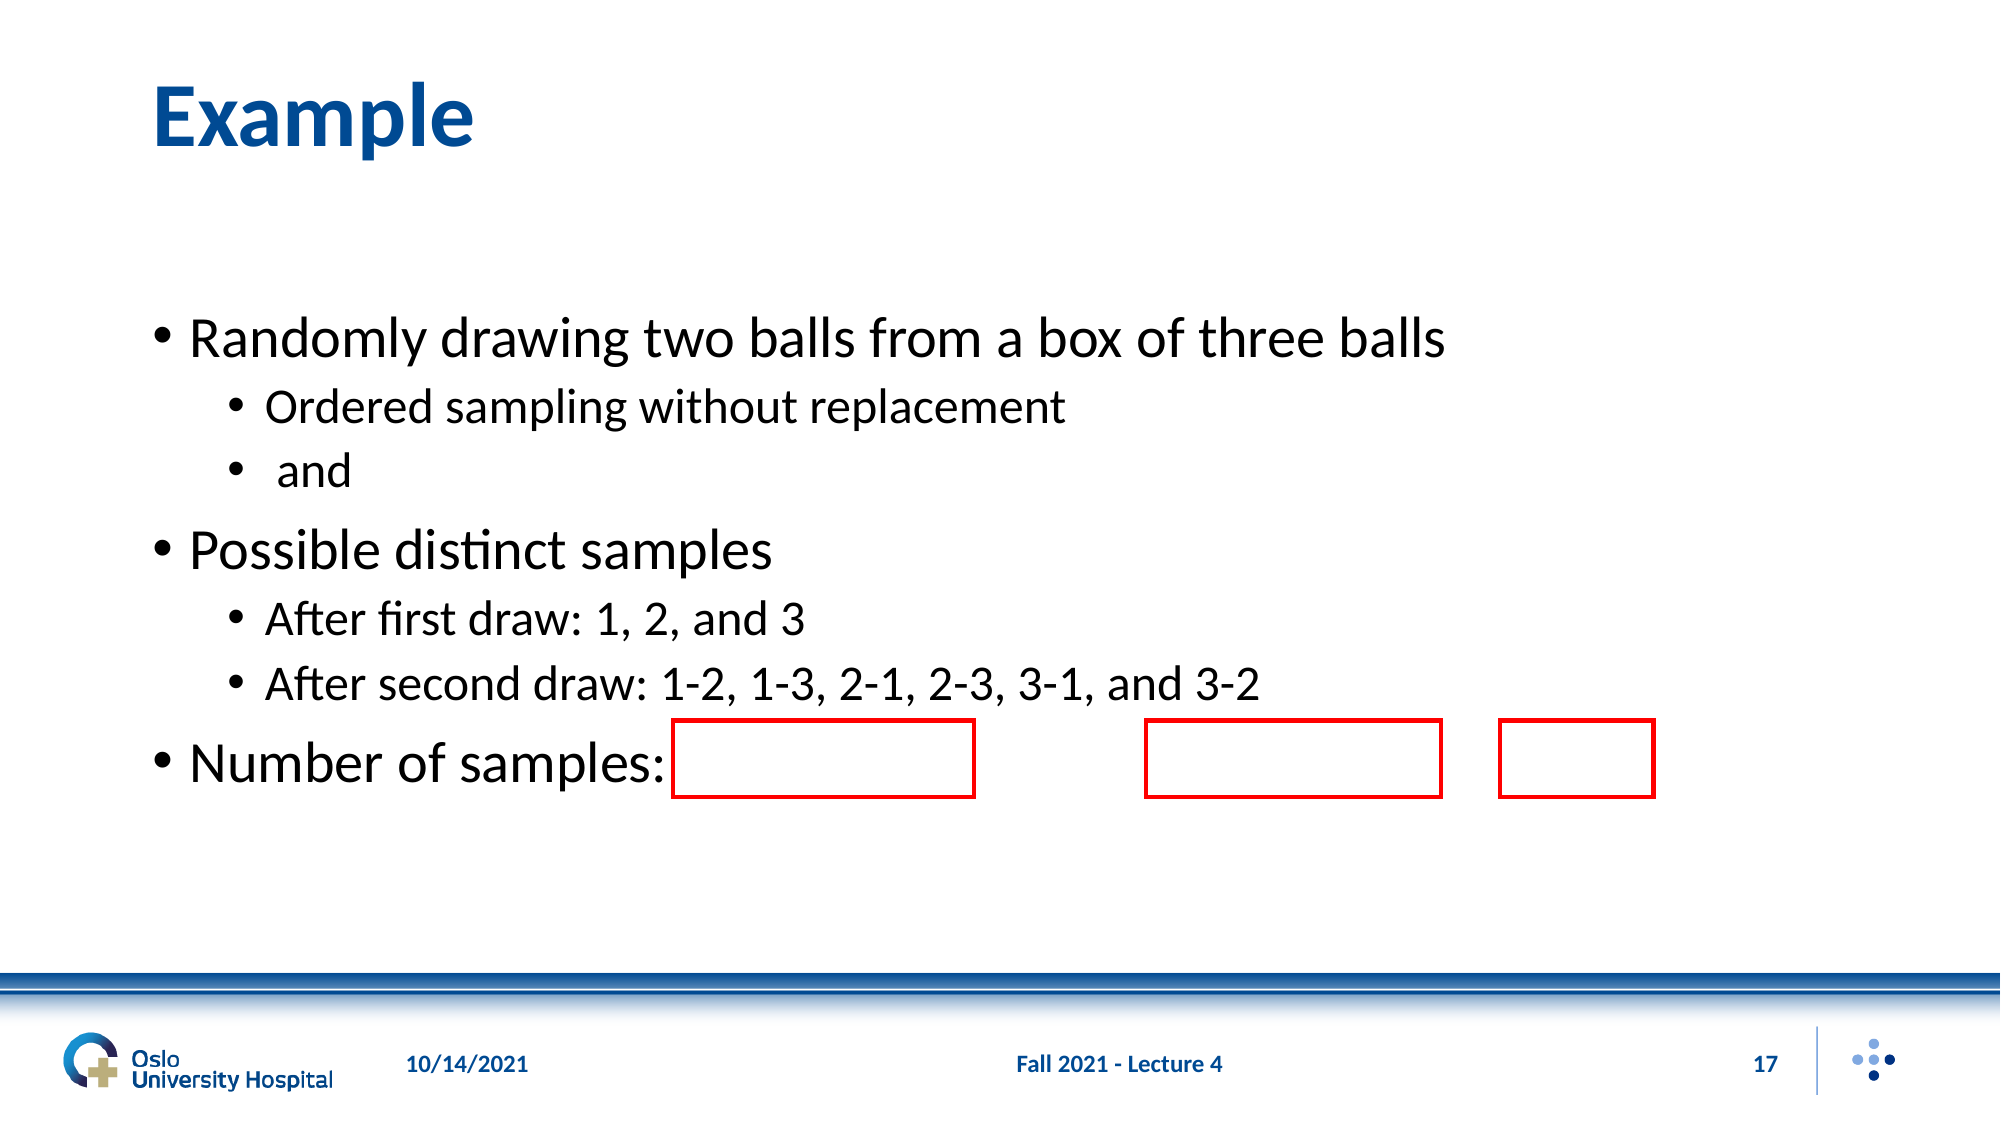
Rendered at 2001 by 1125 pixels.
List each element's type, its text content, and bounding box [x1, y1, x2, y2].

text_box [1145, 719, 1442, 798]
footer Fall 2021 - Lecture 4 [610, 1032, 1630, 1093]
text_box [1499, 719, 1654, 798]
text_box [672, 719, 975, 798]
slide_number 17 [1652, 1032, 1794, 1093]
title Example [137, 59, 1863, 278]
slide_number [390, 1032, 588, 1093]
picture [0, 0, 2001, 1125]
